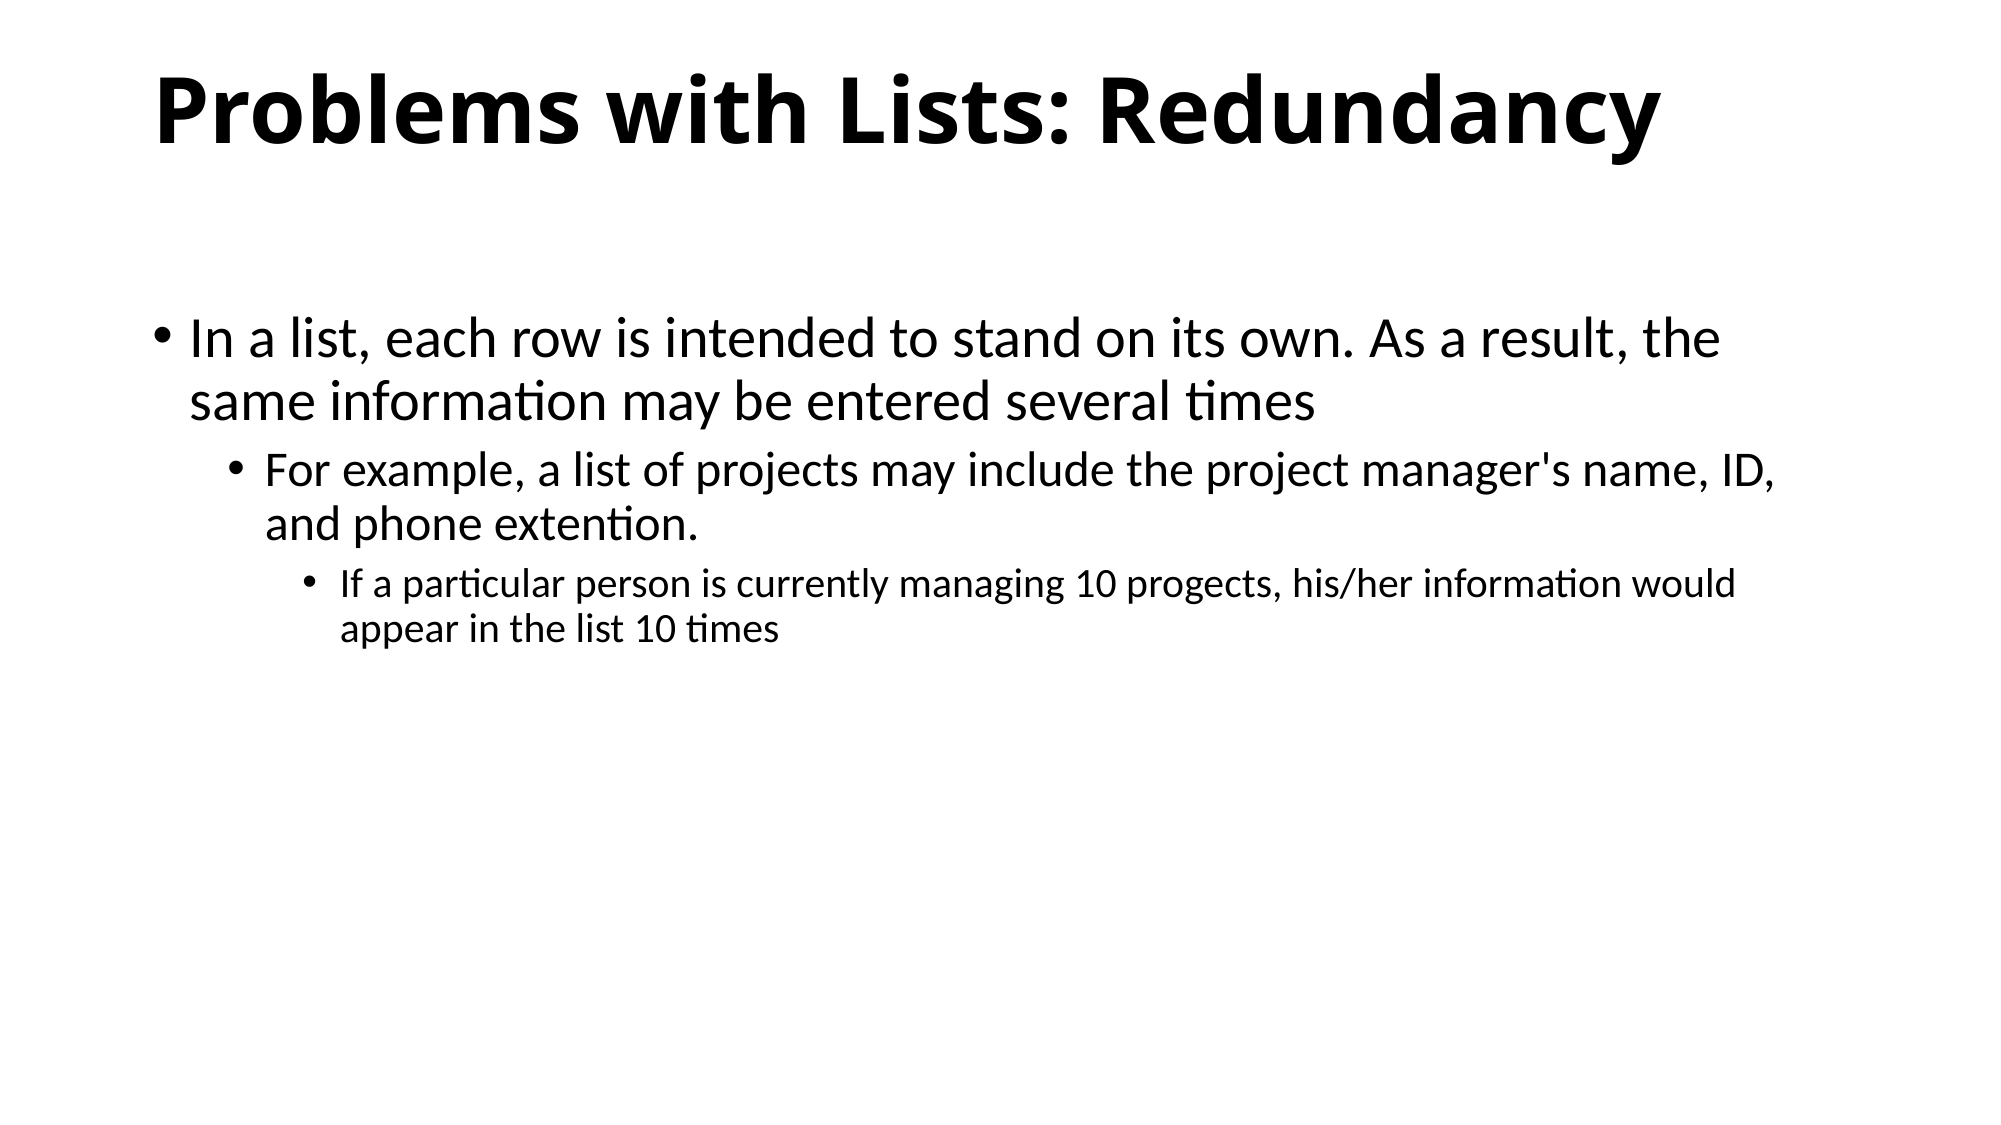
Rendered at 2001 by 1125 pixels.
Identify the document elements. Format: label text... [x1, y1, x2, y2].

list In a list, each row is intended to stand on its own. As a result, the same information may be entered several times For example, a list of projects may include the project manager's name, ID, and phone extention. If a particular person is currently managing 10 progects, his/her information would appear in the list 10 times [137, 299, 1863, 1014]
title Problems with Lists: Redundancy [137, 59, 1863, 278]
